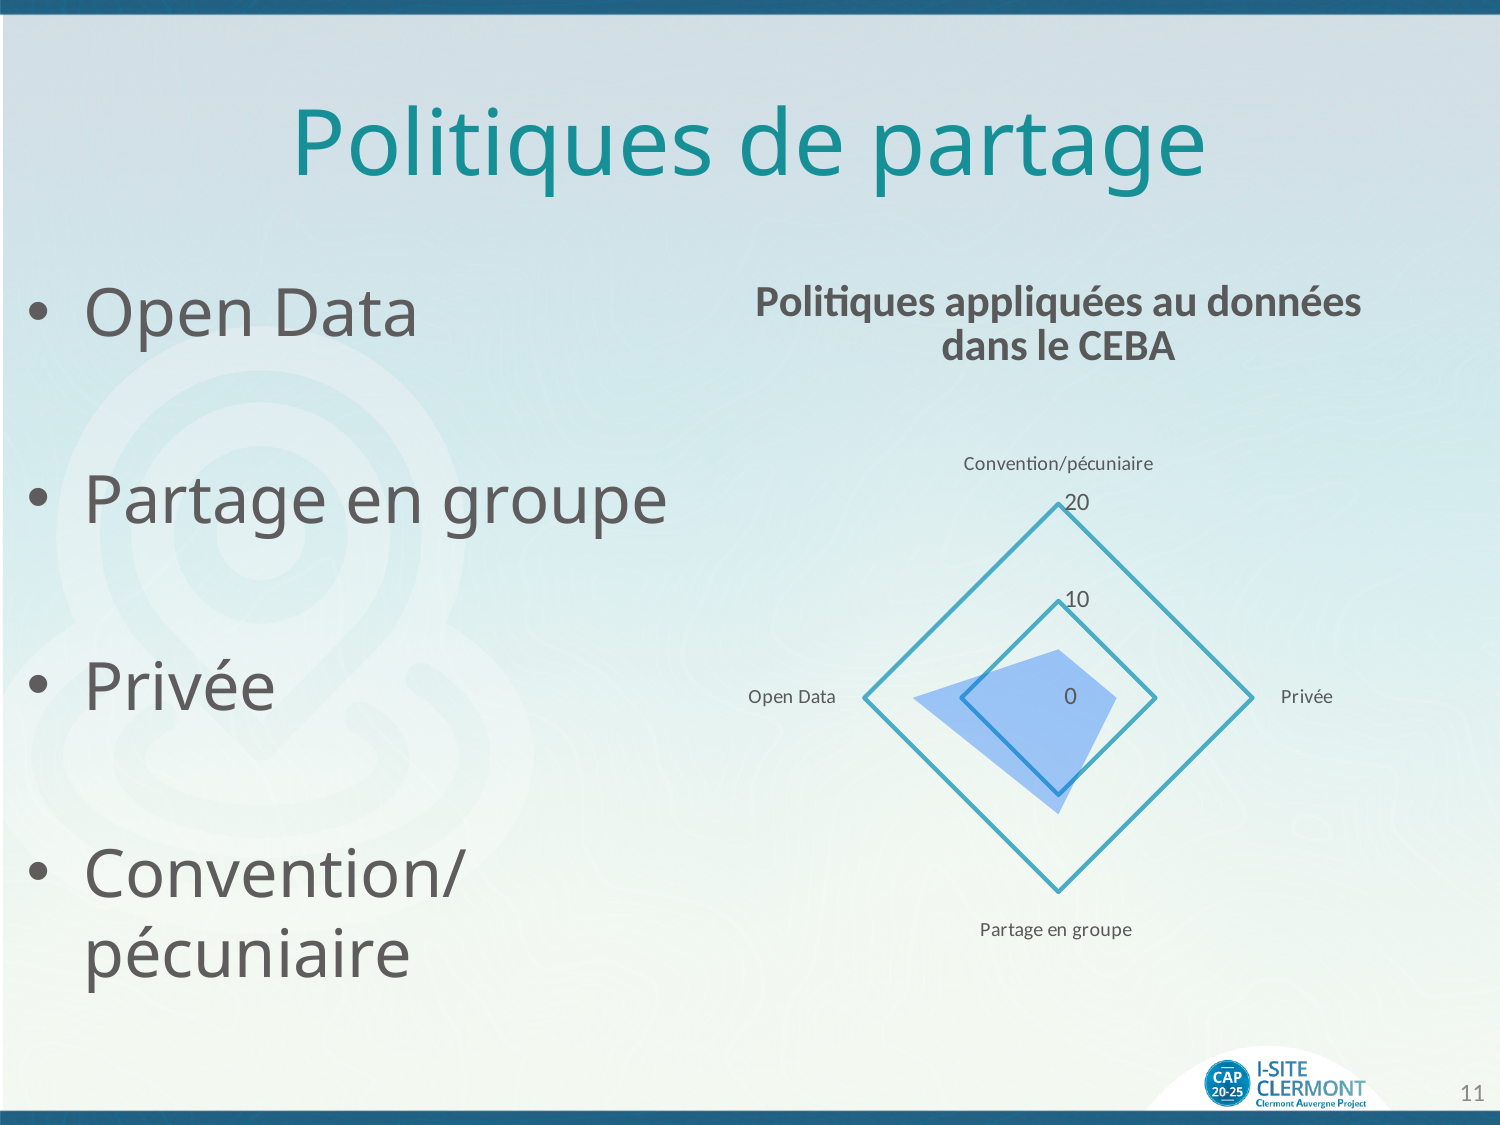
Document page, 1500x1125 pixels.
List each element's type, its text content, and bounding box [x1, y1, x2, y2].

slide_number 11 [1162, 1061, 1500, 1122]
chart [650, 247, 1467, 972]
list Open Data Partage en groupe Privée Convention/pécuniaire [11, 262, 779, 1090]
picture [0, 0, 1500, 1125]
title Politiques de partage [75, 45, 1425, 233]
